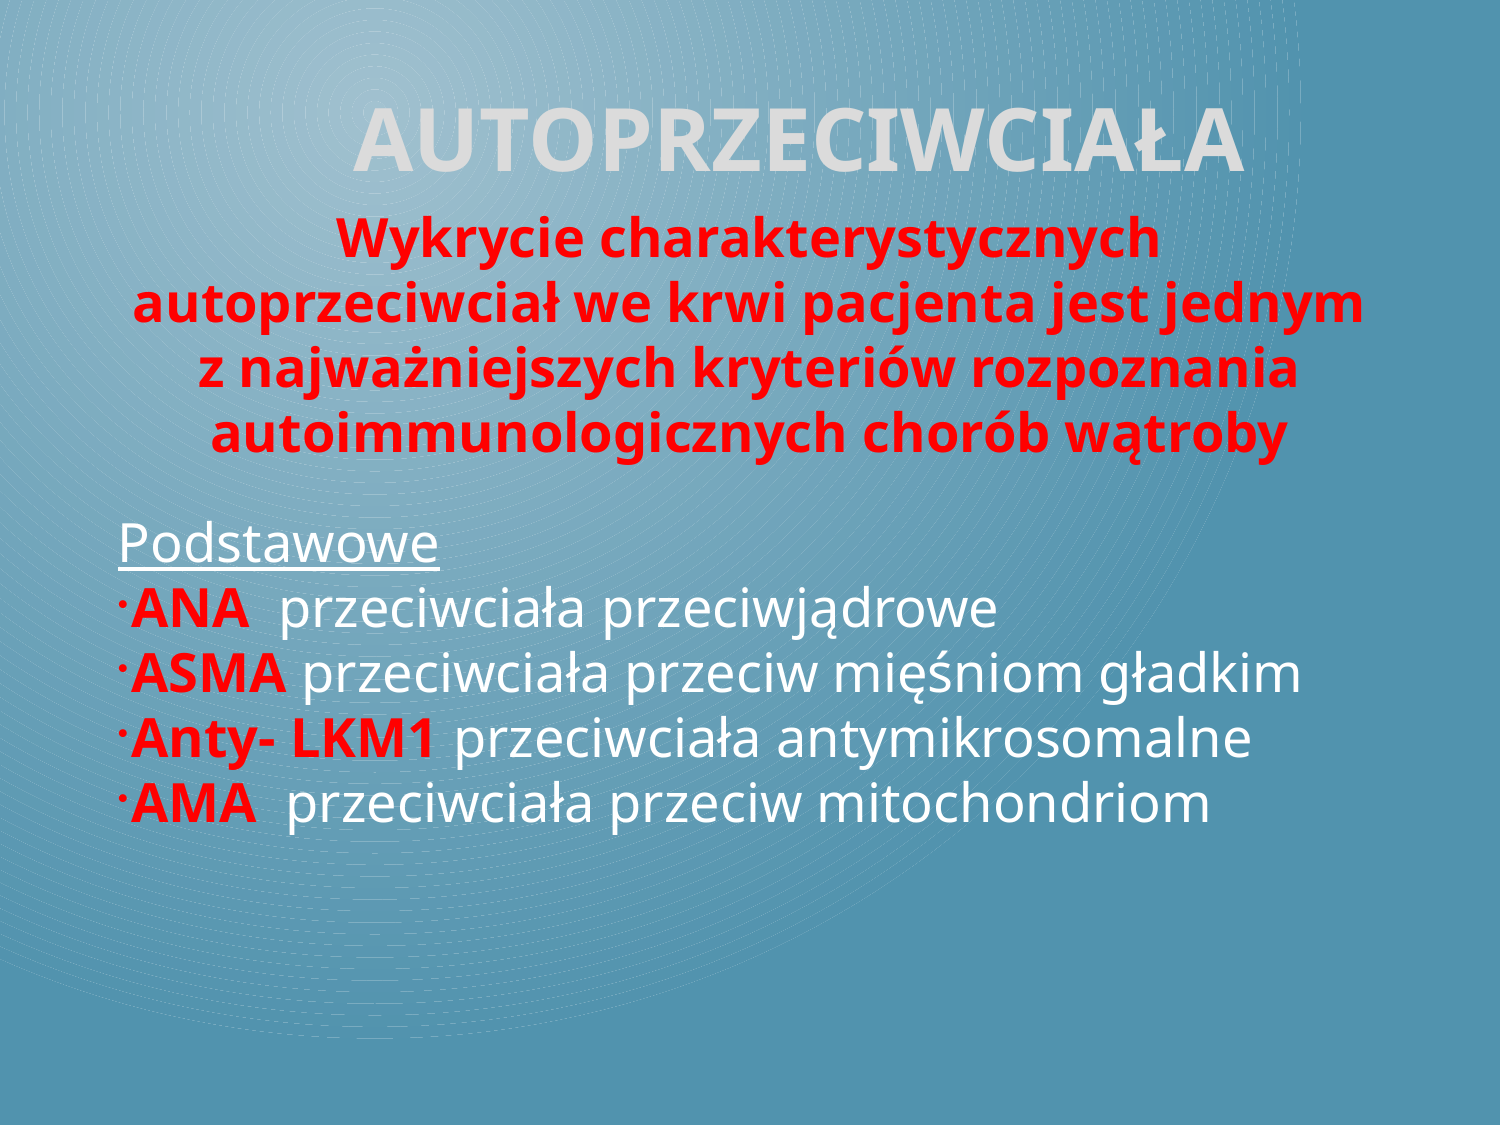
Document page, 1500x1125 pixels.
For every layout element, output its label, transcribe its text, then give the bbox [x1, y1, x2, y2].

text_box AUTOPRZECIWCIAŁA [88, 101, 1383, 197]
text_box Wykrycie charakterystycznych autoprzeciwciał we krwi pacjenta jest jednym z najważniejszych kryteriów rozpoznania autoimmunologicznych chorób wątroby Podstawowe ANA przeciwciała przeciwjądrowe ASMA przeciwciała przeciw mięśniom gładkim Anty- LKM1 przeciwciała antymikrosomalne AMA przeciwciała przeciw mitochondriom [103, 196, 1397, 1014]
